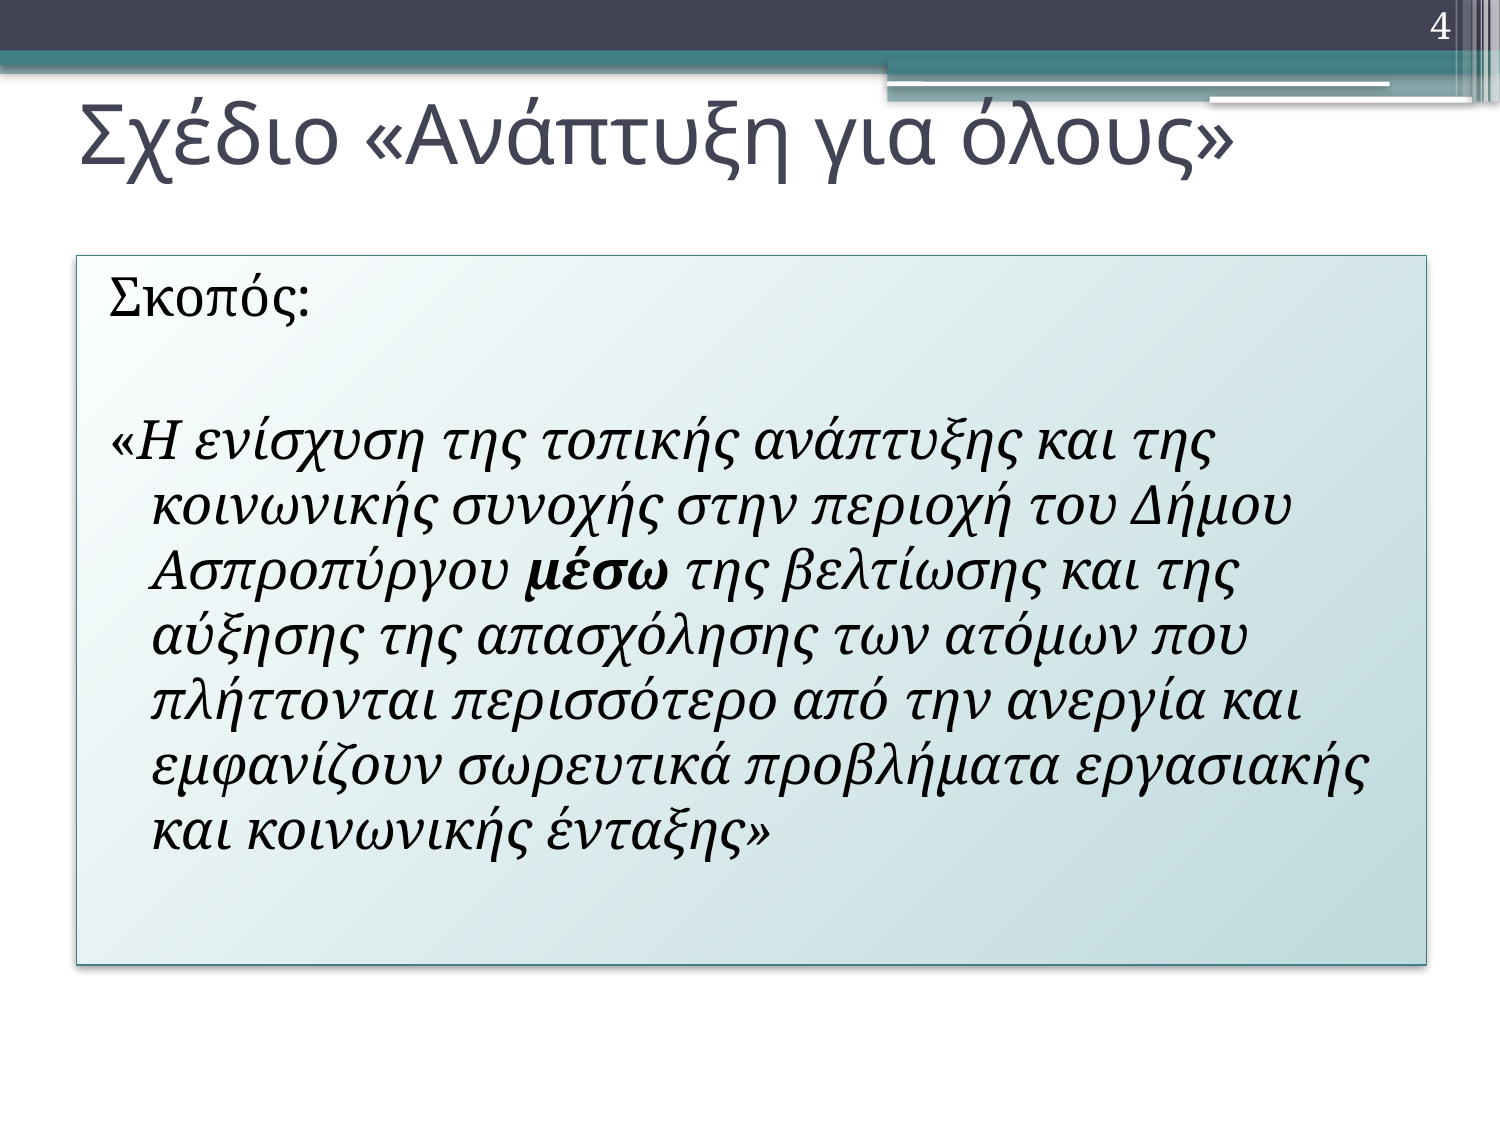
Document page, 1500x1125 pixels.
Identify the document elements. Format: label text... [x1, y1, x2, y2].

slide_number 4 [1341, 0, 1466, 61]
list Σκοπός: «Η ενίσχυση της τοπικής ανάπτυξης και της κοινωνικής συνοχής στην περιοχή του Δήμου Ασπροπύργου μέσω της βελτίωσης και της αύξησης της απασχόλησης των ατόμων που πλήττονται περισσότερο από την ανεργία και εμφανίζουν σωρευτικά προβλήματα εργασιακής και κοινωνικής ένταξης» [76, 255, 1427, 966]
title Σχέδιο «Ανάπτυξη για όλους» [64, 66, 1415, 197]
